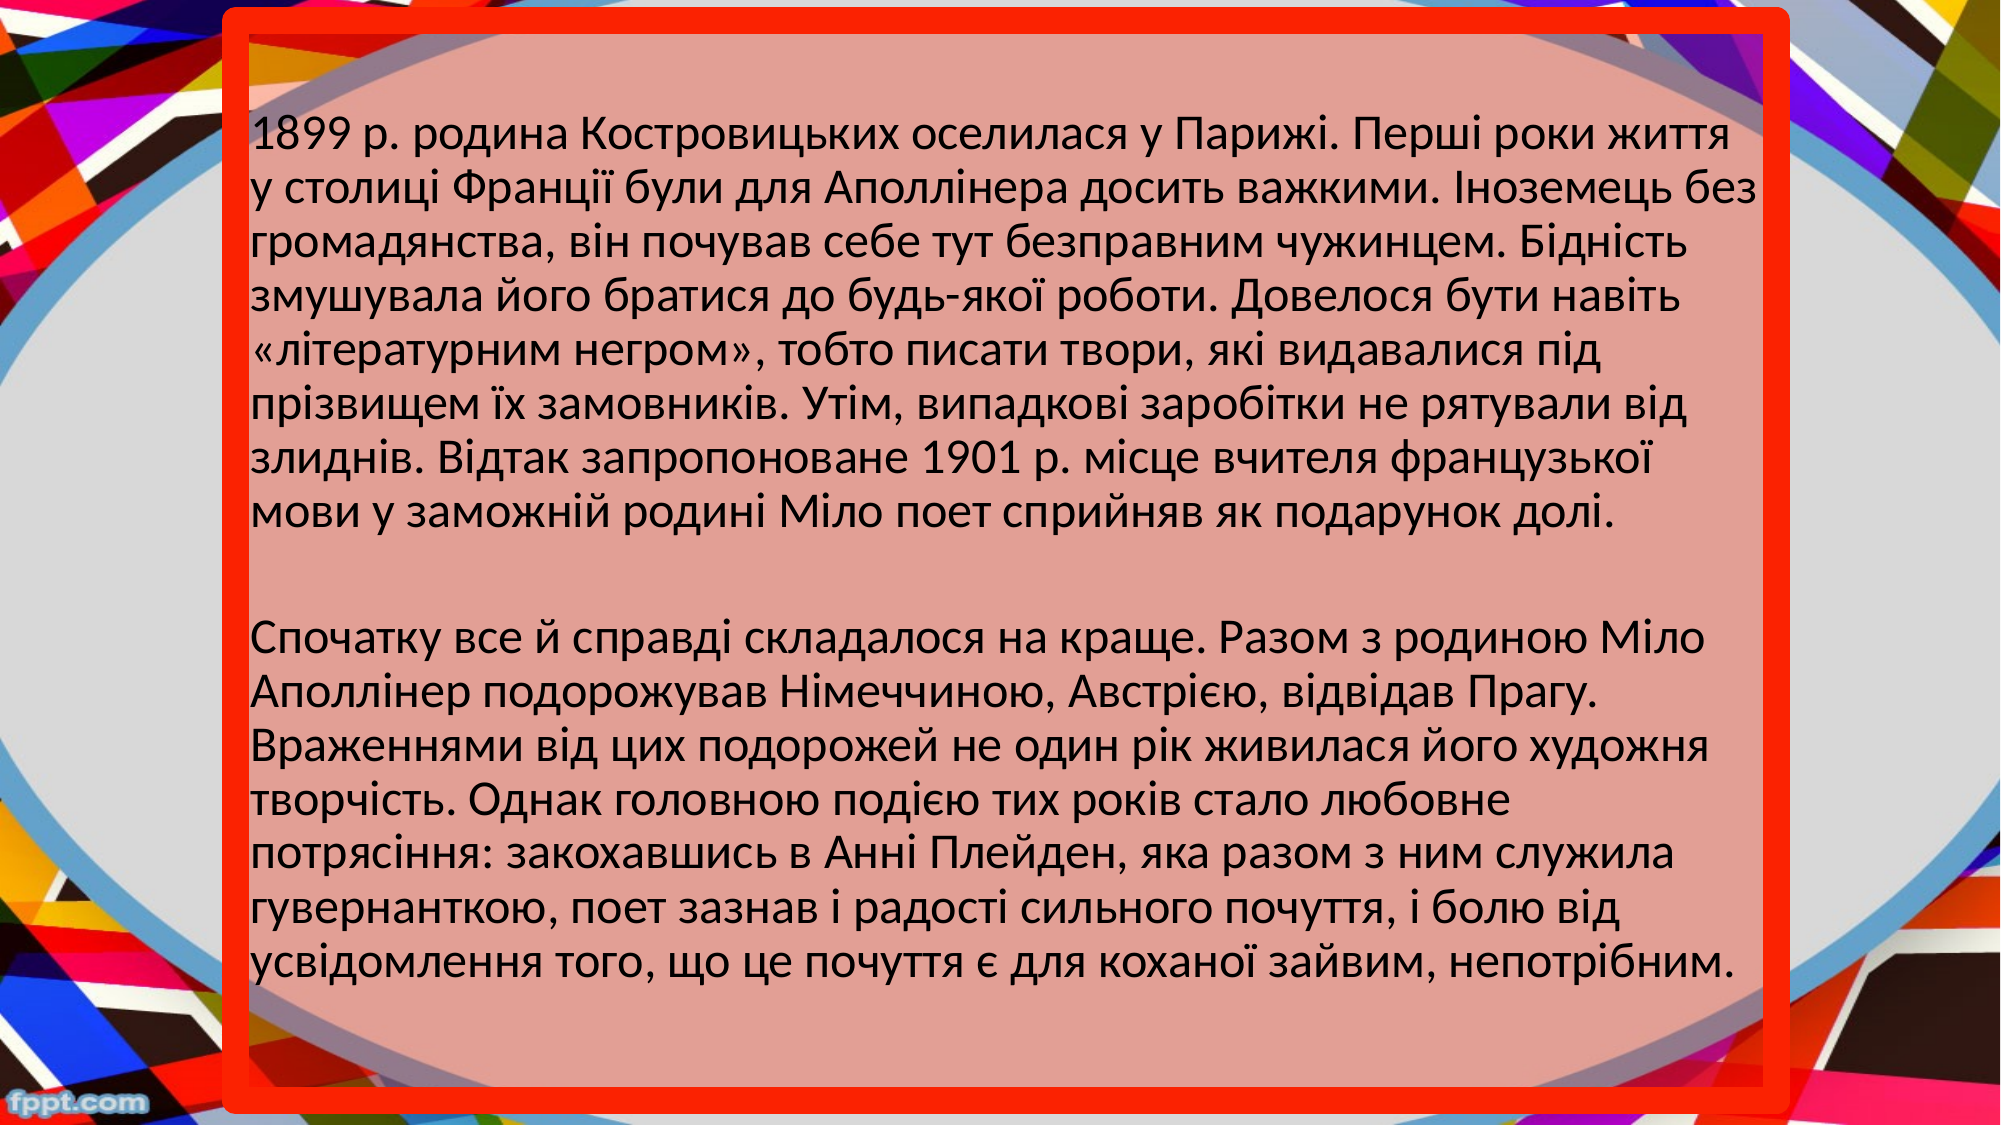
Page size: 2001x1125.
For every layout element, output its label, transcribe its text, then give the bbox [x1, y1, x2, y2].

list 1899 р. родина Костровицьких оселилася у Парижі. Перші роки життя у столиці Франції були для Аполлінера досить важкими. Іноземець без громадянства, він почував себе тут безправним чужинцем. Бідність змушувала його братися до будь-якої роботи. Довелося бути навіть «літературним негром», тобто писати твори, які видавалися під прізвищем їх замовників. Утім, випадкові заробітки не рятували від злиднів. Відтак запропоноване 1901 р. місце вчителя французької мови у заможній родині Міло поет сприйняв як подарунок долі. Спочатку все й справді складалося на краще. Разом з родиною Міло Аполлінер подорожував Німеччиною, Австрією, відвідав Прагу. Враженнями від цих подорожей не один рік живилася його художня творчість. Однак головною подією тих років стало любовне потрясіння: закохавшись в Анні Плейден, яка разом з ним служила гувернанткою, поет зазнав і радості сильного почуття, і болю від усвідомлення того, що це почуття є для коханої зайвим, непотрібним. [235, 20, 1777, 1101]
picture [0, 0, 2001, 1125]
